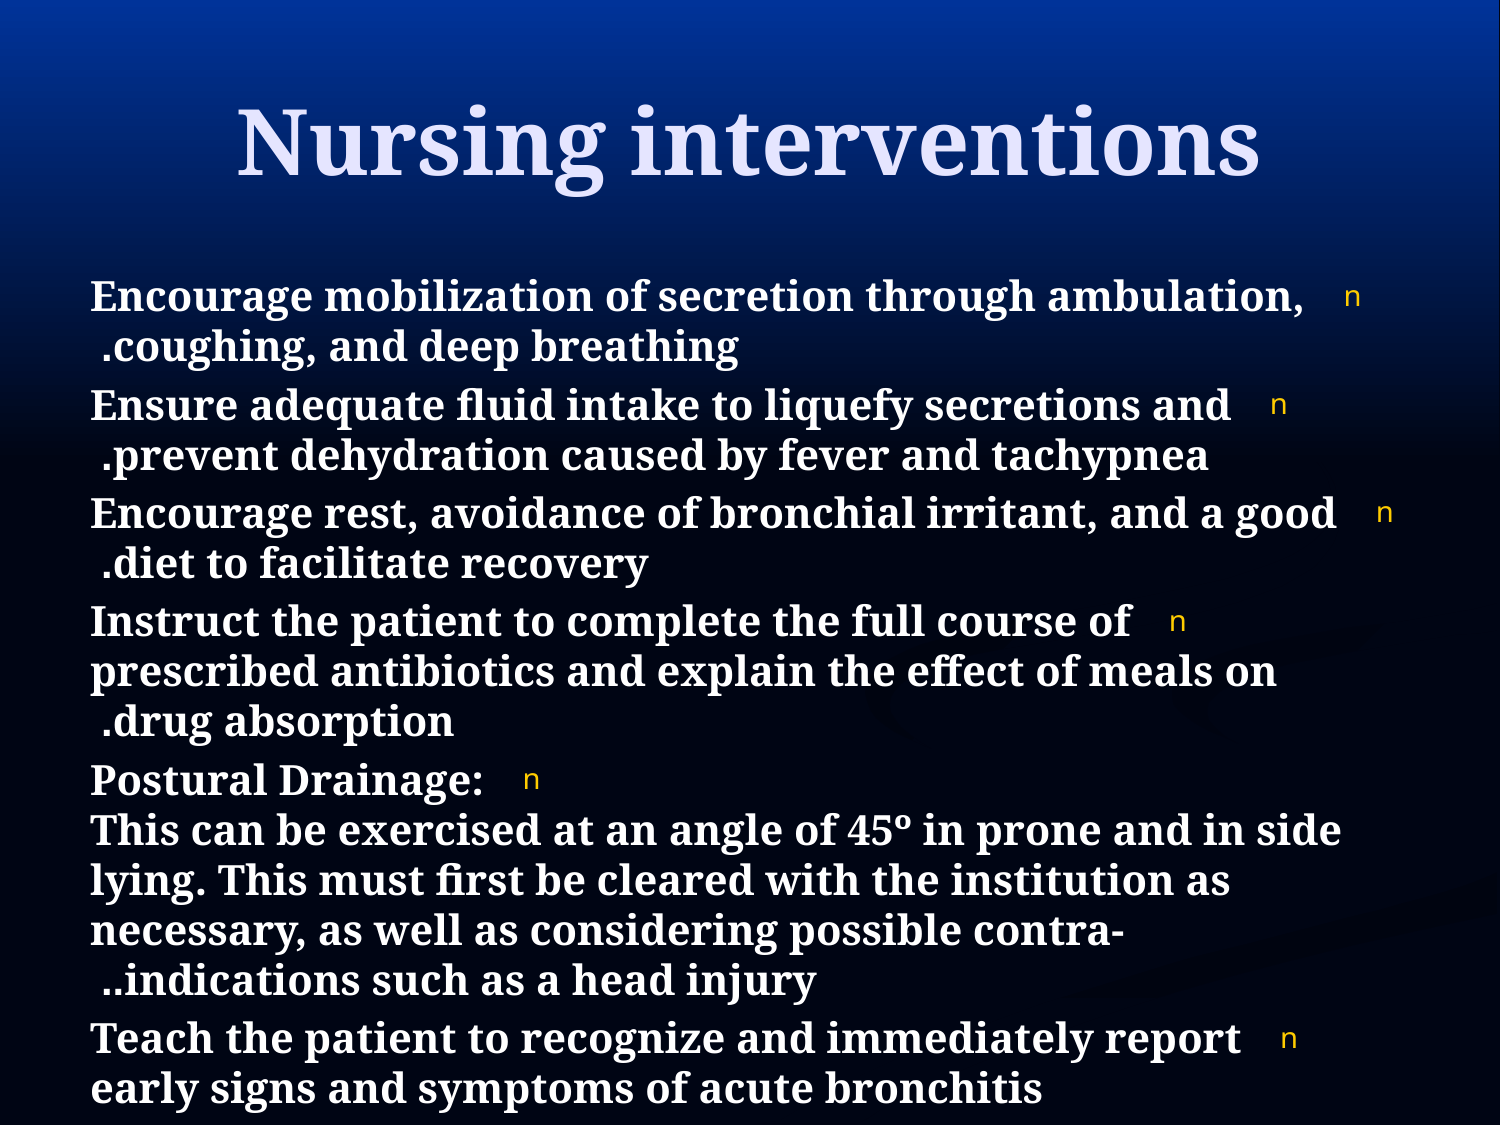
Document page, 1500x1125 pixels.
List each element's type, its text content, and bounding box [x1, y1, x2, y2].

list Encourage mobilization of secretion through ambulation, coughing, and deep breathing. Ensure adequate fluid intake to liquefy secretions and prevent dehydration caused by fever and tachypnea. Encourage rest, avoidance of bronchial irritant, and a good diet to facilitate recovery. Instruct the patient to complete the full course of prescribed antibiotics and explain the effect of meals on drug absorption. Postural Drainage: This can be exercised at an angle of 45º in prone and in side lying. This must first be cleared with the institution as necessary, as well as considering possible contra-indications such as a head injury.. Teach the patient to recognize and immediately report early signs and symptoms of acute bronchitis [74, 262, 1426, 1006]
title Nursing interventions [74, 44, 1426, 233]
